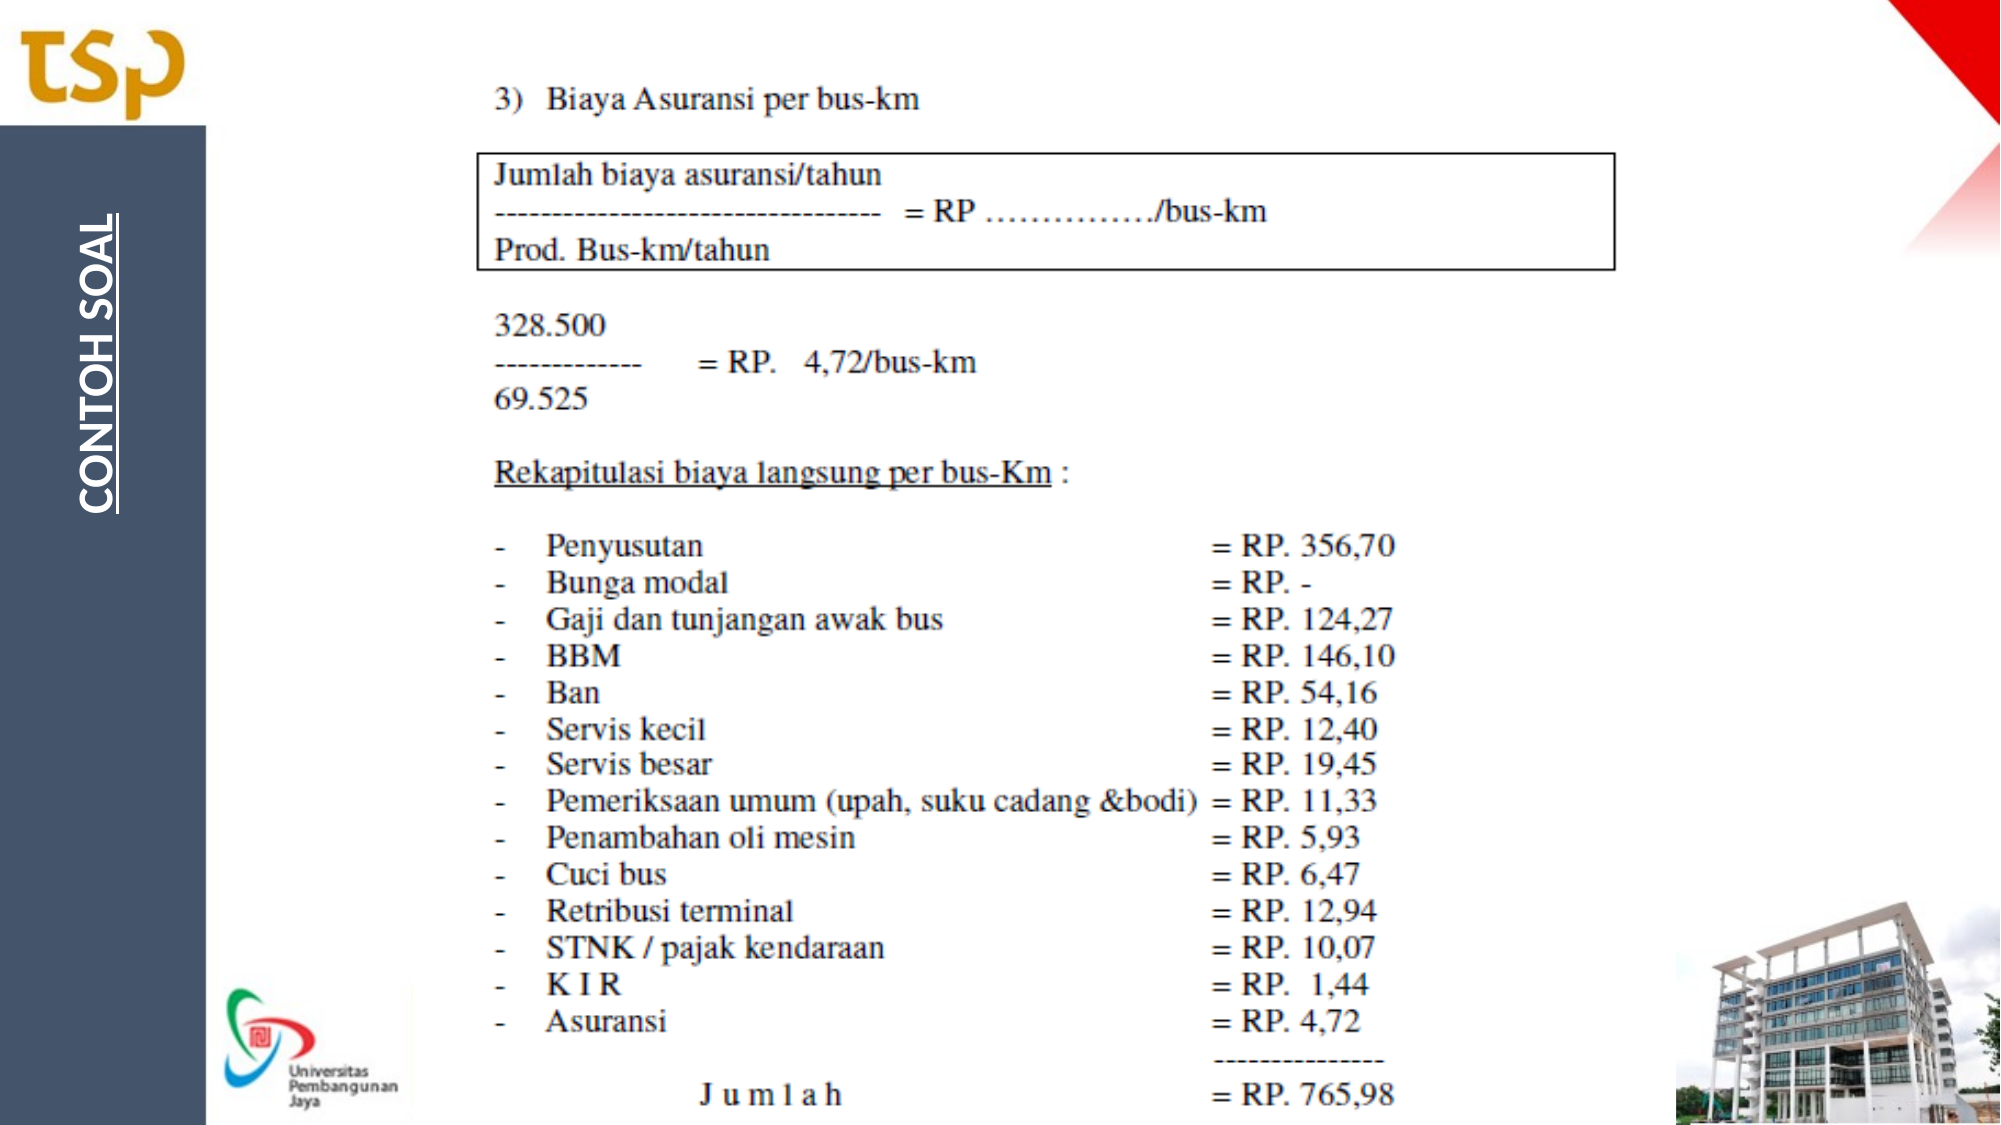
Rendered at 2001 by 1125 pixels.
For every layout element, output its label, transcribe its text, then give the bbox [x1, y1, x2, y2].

text_box CONTOH SOAL [54, 198, 130, 529]
picture [0, 0, 2000, 1125]
